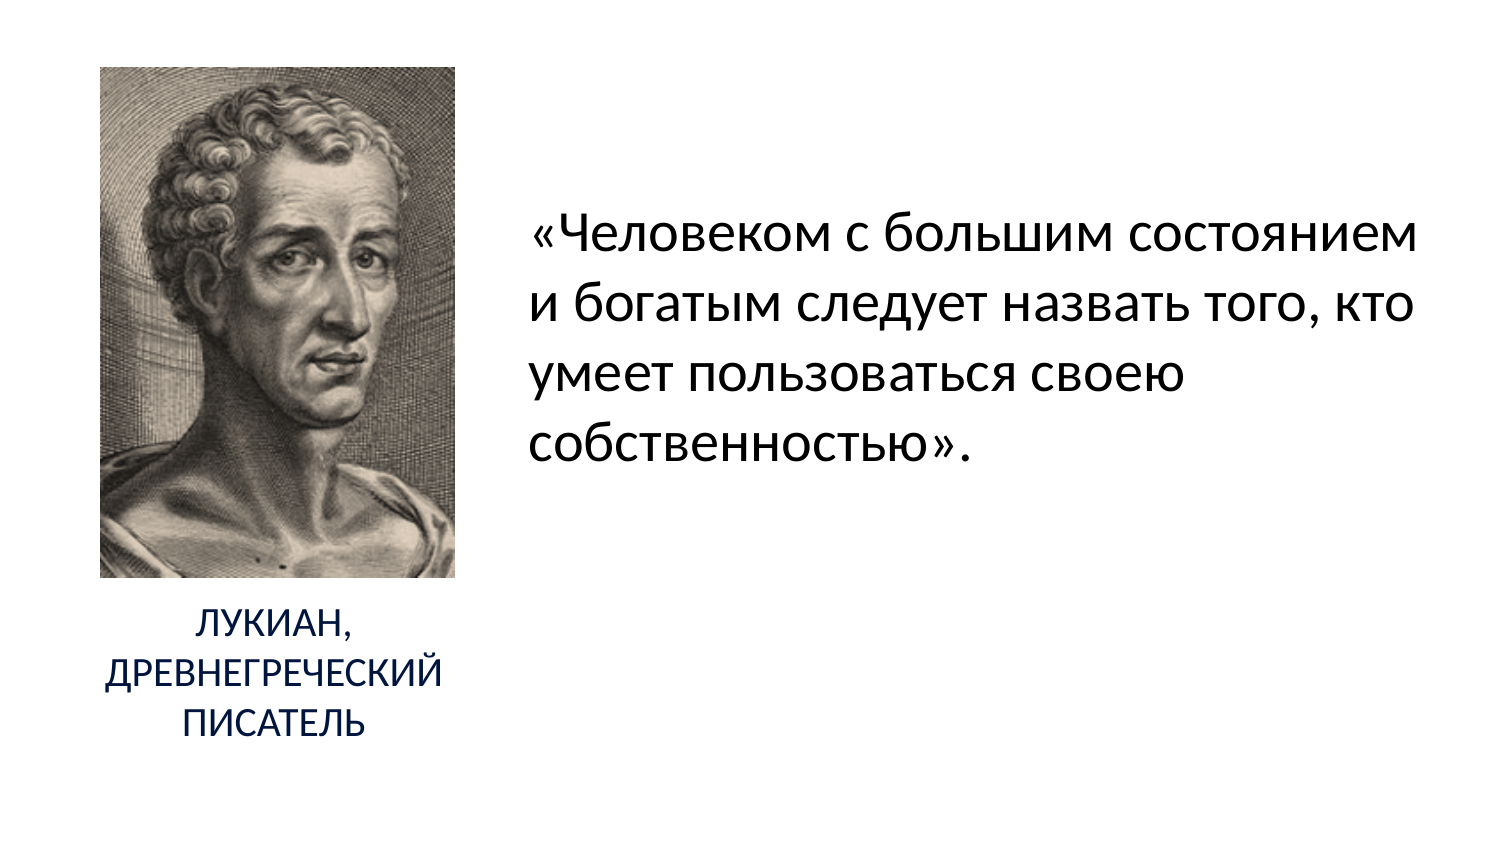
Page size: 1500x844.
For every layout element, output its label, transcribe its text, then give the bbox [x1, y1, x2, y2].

picture [100, 67, 455, 579]
text_box ЛУКИАН, ДРЕВНЕГРЕЧЕСКИЙ ПИСАТЕЛЬ [88, 587, 460, 753]
text_box «Человеком с большим состоянием и богатым следует назвать того, кто умеет пользоваться своею собственностью». [513, 185, 1459, 481]
